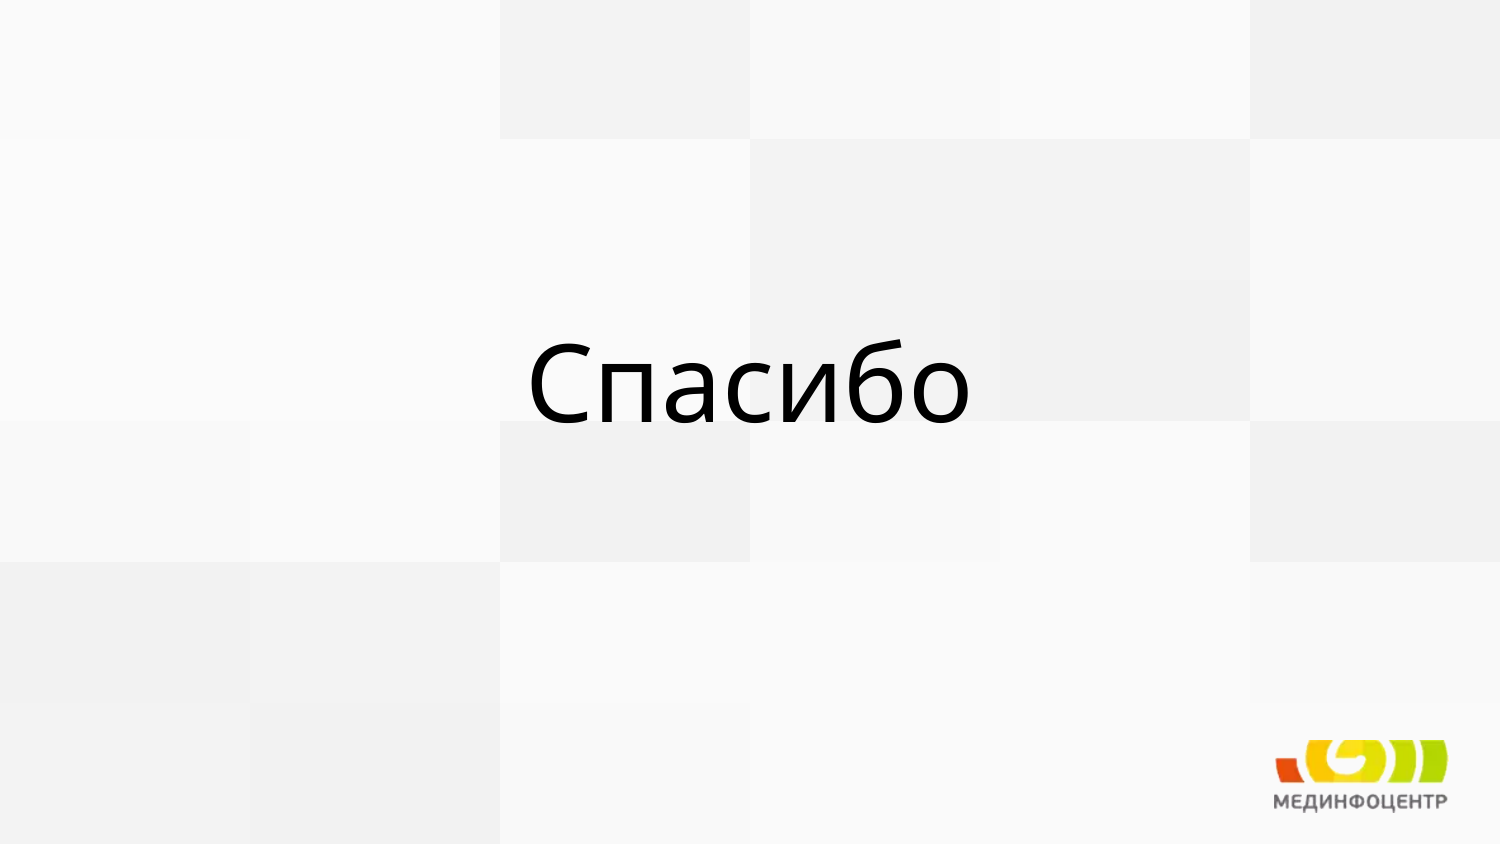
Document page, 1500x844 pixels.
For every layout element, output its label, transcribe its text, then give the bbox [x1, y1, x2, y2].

picture [0, 0, 1500, 844]
title Спасибо [51, 122, 1449, 459]
